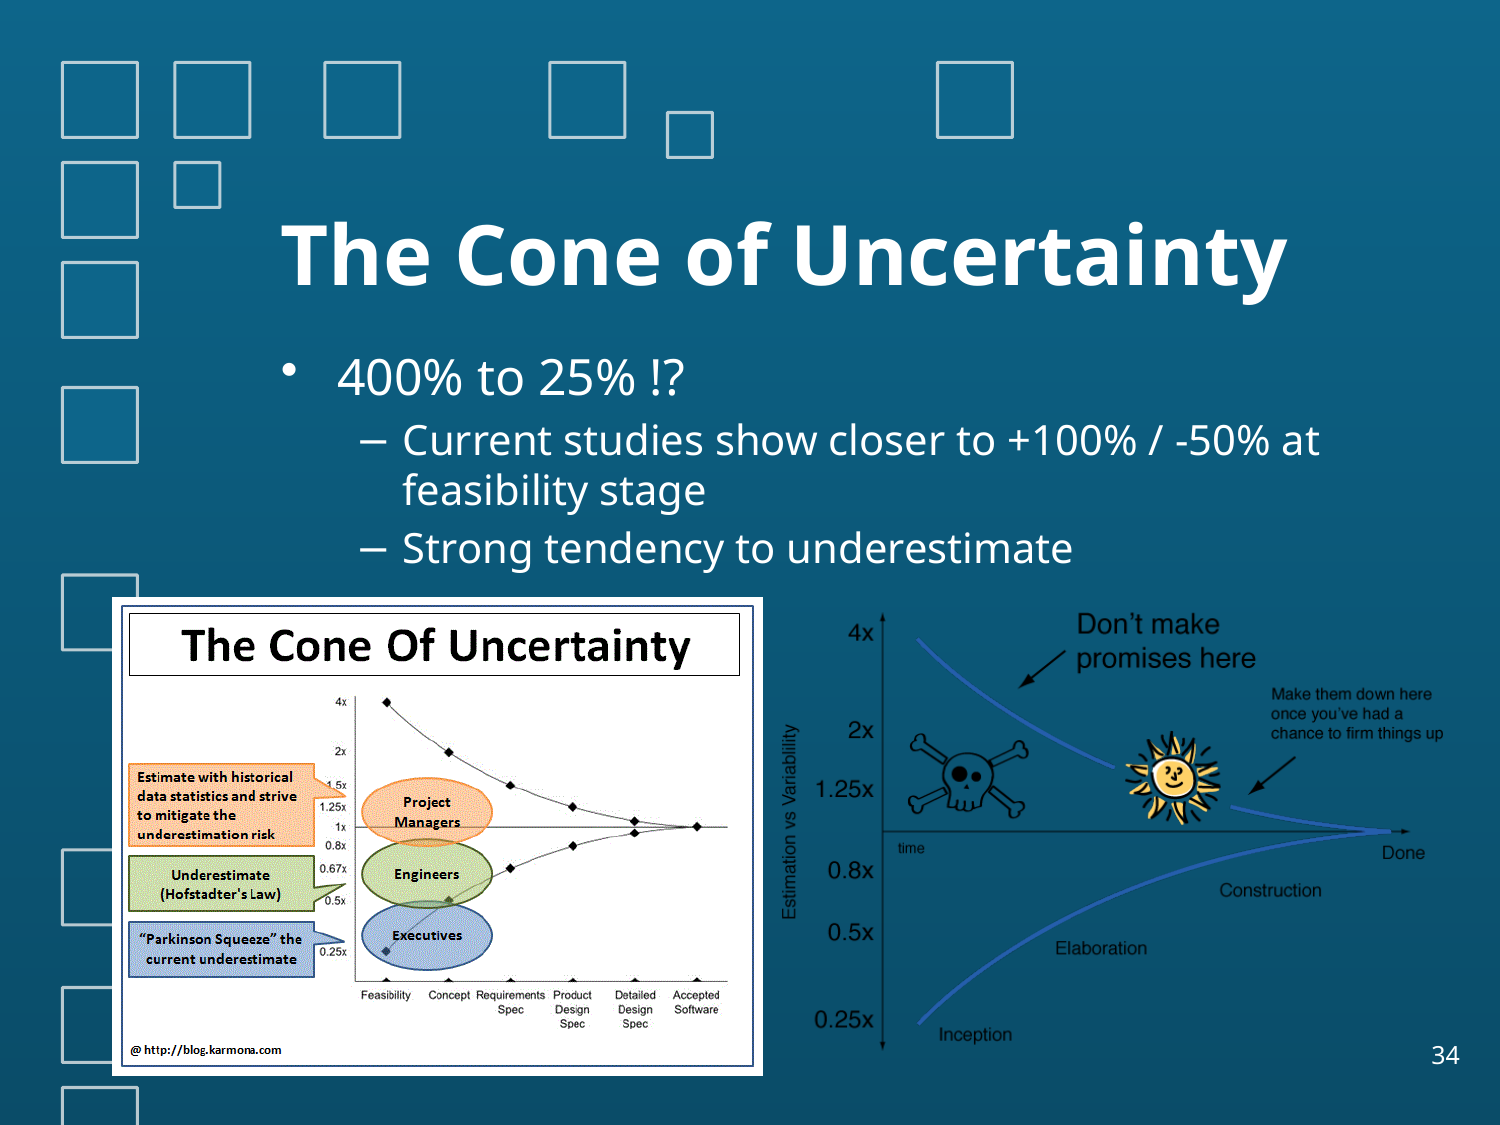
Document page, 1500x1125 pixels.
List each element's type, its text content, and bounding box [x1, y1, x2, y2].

slide_number 34 [1162, 1025, 1475, 1088]
list 400% to 25% !? Current studies show closer to +100% / -50% at feasibility stage Strong tendency to underestimate [265, 338, 1483, 598]
picture [111, 597, 763, 1077]
picture [774, 597, 1450, 1064]
title The Cone of Uncertainty [265, 172, 1354, 311]
